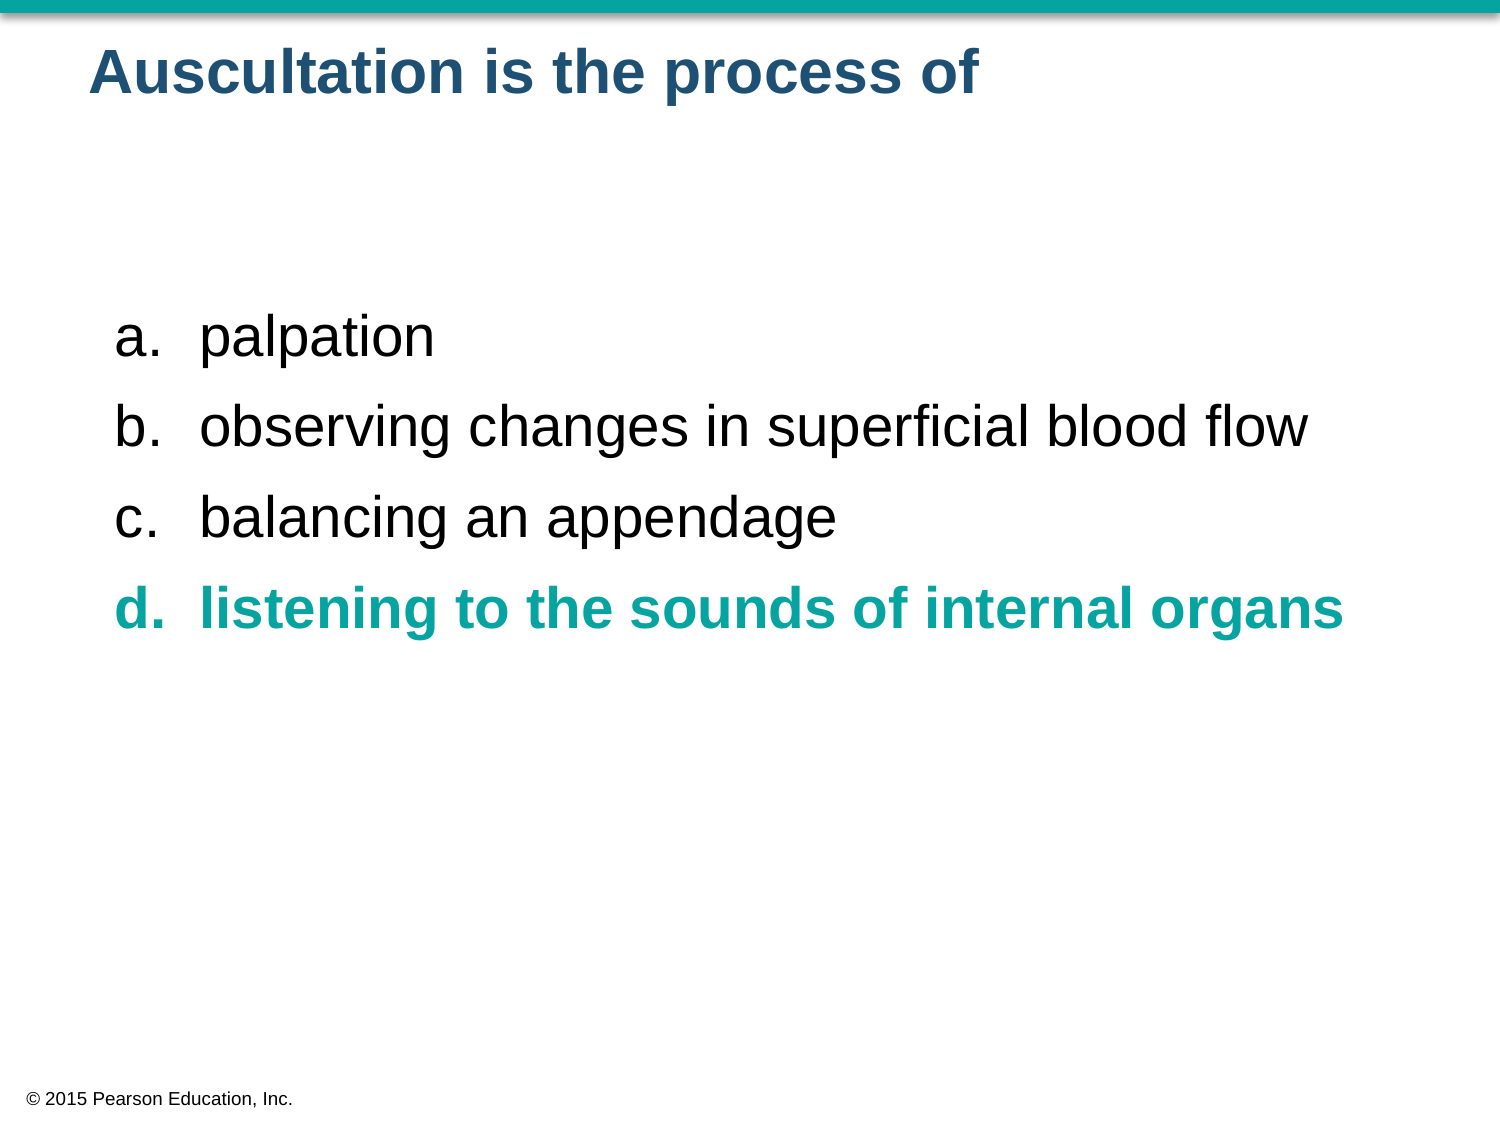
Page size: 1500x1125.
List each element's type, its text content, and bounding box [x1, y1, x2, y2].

list palpation observing changes in superficial blood flow balancing an appendage listening to the sounds of internal organs [99, 290, 1433, 1026]
footer © 2015 Pearson Education, Inc. [11, 1076, 518, 1121]
title Auscultation is the process of [73, 31, 1433, 189]
